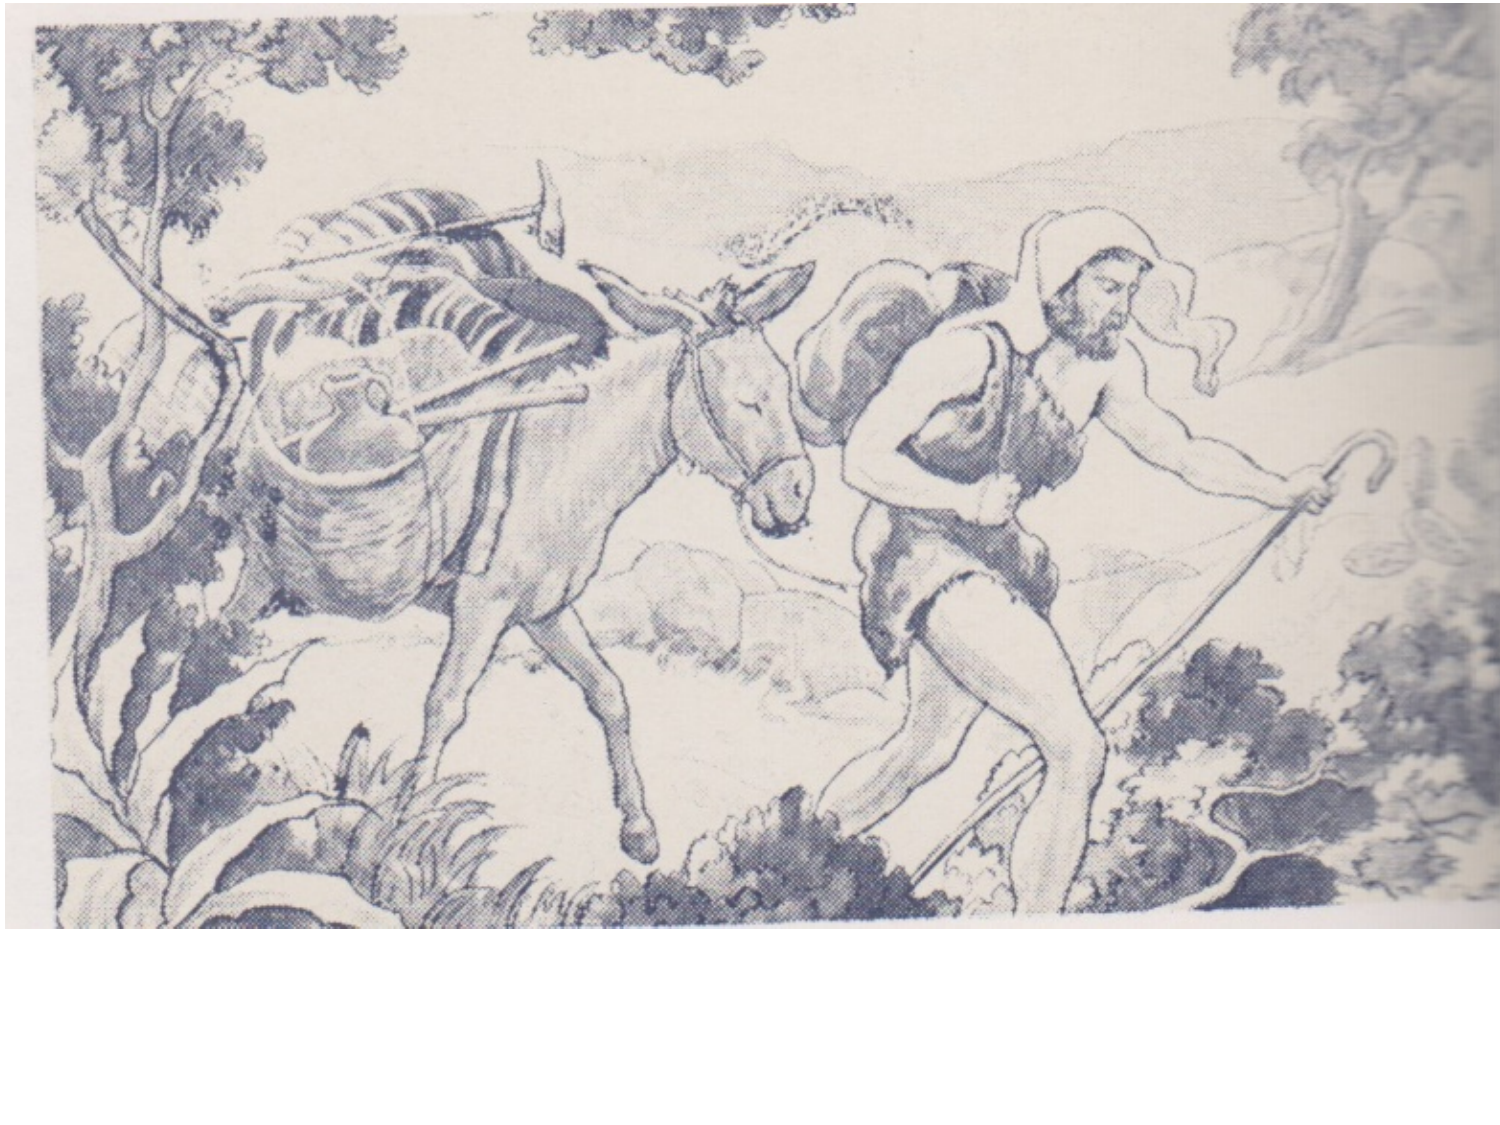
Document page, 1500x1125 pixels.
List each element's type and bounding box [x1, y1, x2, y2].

list [5, 3, 1500, 929]
